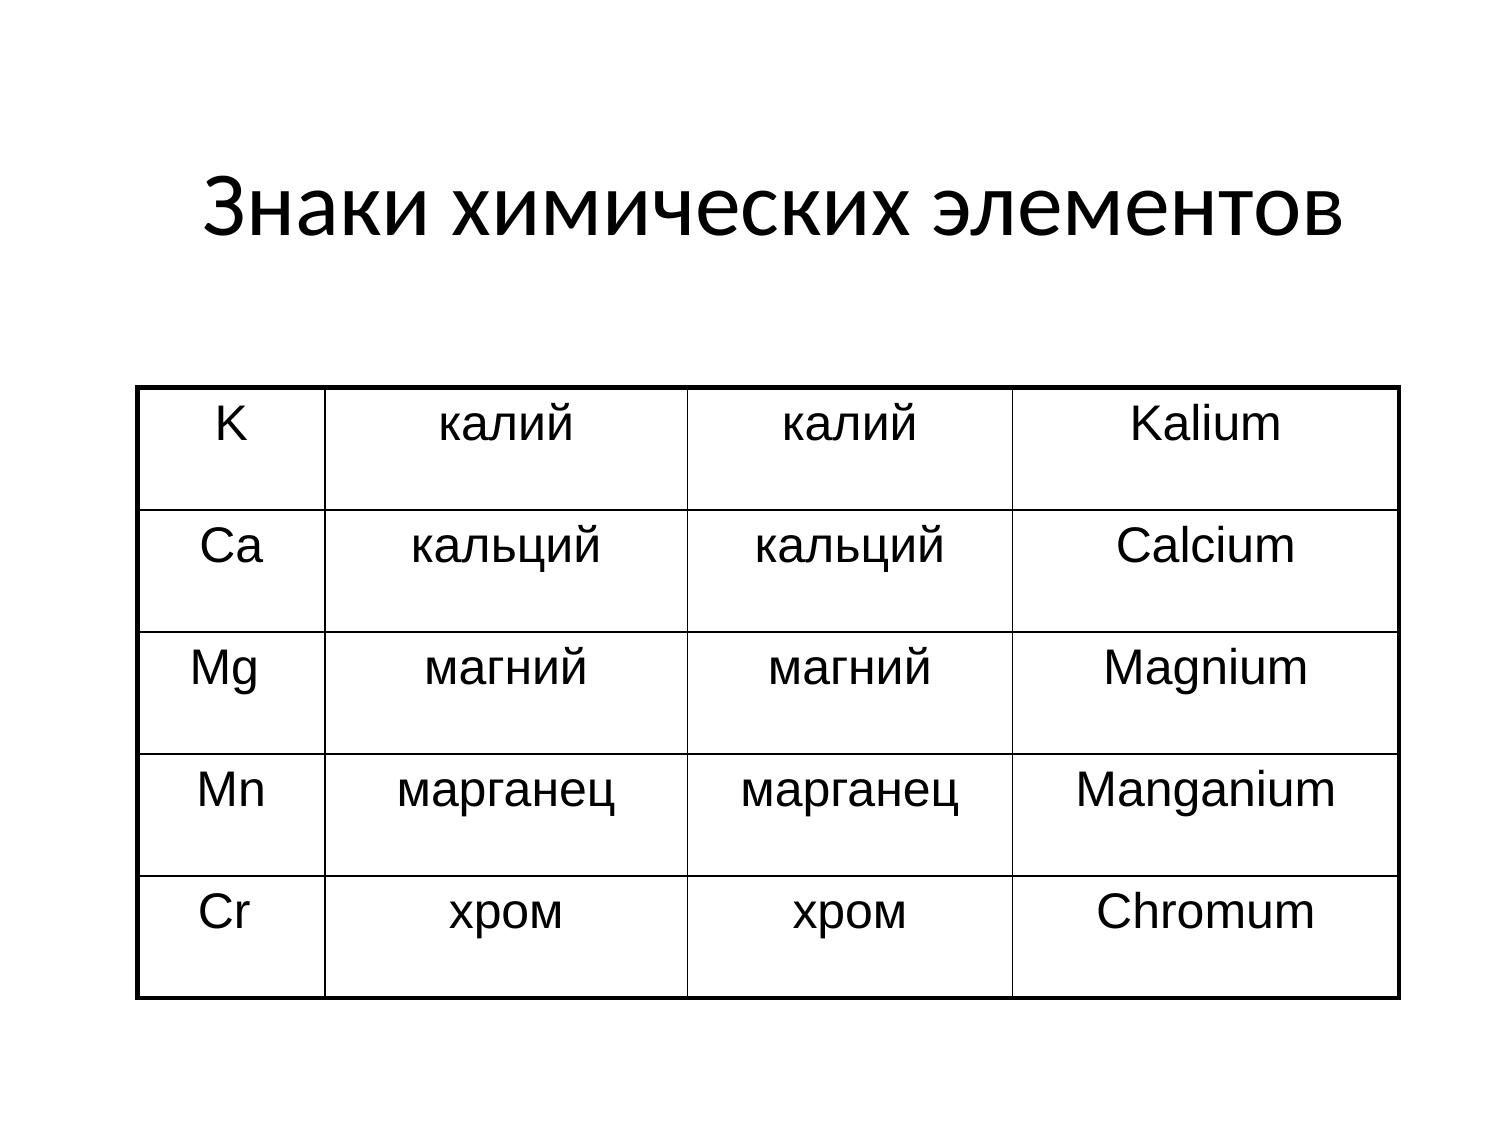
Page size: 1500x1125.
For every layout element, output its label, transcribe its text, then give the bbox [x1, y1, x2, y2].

table_cell магний [688, 633, 1012, 753]
table_cell Mg [140, 633, 324, 753]
table_cell Magnium [1013, 633, 1397, 753]
table_cell марганец [688, 755, 1012, 875]
table_cell марганец [326, 755, 687, 875]
text_box Знаки химических элементов [124, 124, 1426, 313]
table_header калий [326, 390, 687, 509]
table_cell хром [688, 877, 1012, 996]
table_cell Calcium [1013, 511, 1397, 631]
table_cell Mn [140, 755, 324, 875]
table_cell кальций [688, 511, 1012, 631]
table_header Kalium [1013, 390, 1397, 509]
table_cell Cr [140, 877, 324, 996]
table_header калий [688, 390, 1012, 509]
table_cell магний [326, 633, 687, 753]
table_cell кальций [326, 511, 687, 631]
table_header K [140, 390, 324, 509]
table_cell Ca [140, 511, 324, 631]
table_cell хром [326, 877, 687, 996]
table_cell Chromum [1013, 877, 1397, 996]
table_cell Manganium [1013, 755, 1397, 875]
